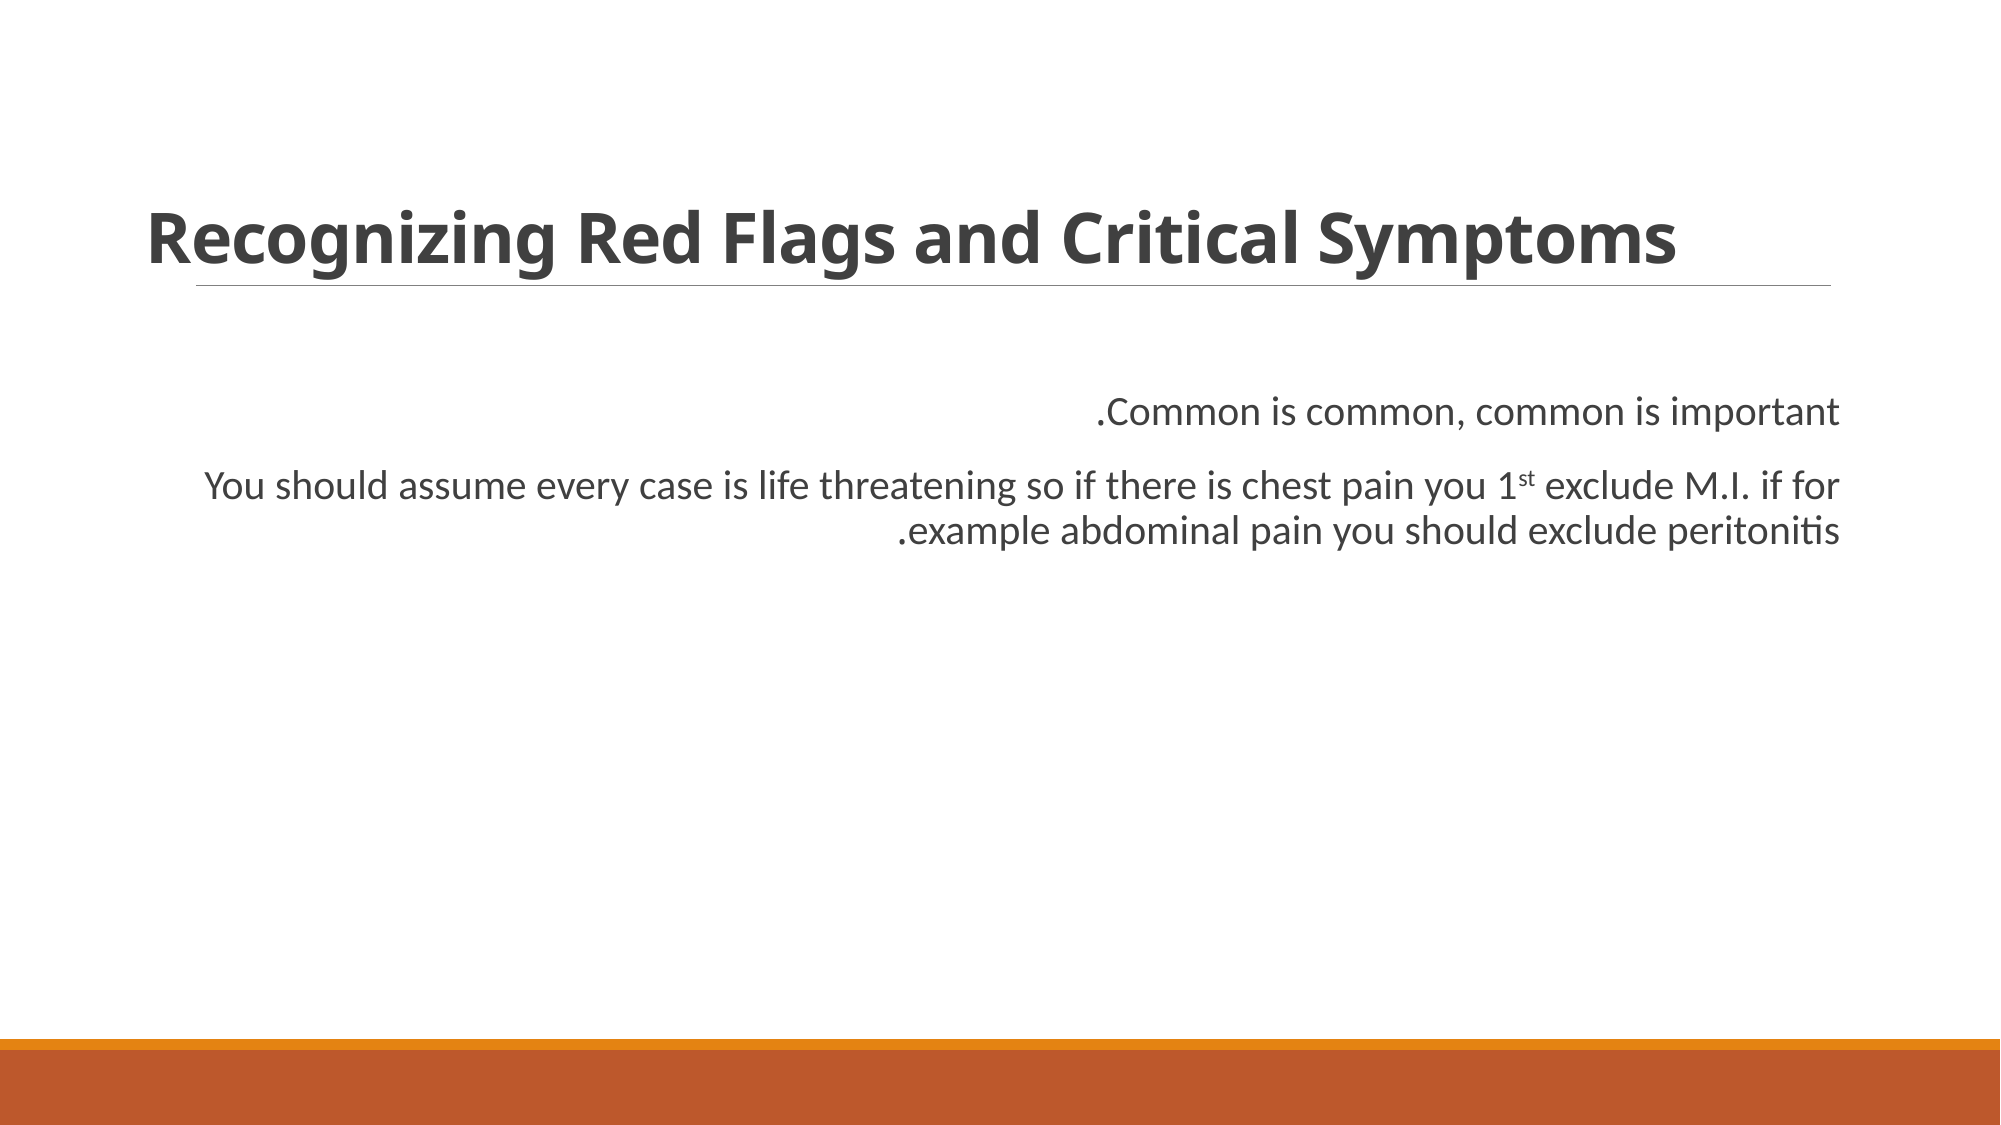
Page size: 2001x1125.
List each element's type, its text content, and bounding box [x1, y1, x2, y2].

list Common is common, common is important. You should assume every case is life threatening so if there is chest pain you 1st exclude M.I. if for example abdominal pain you should exclude peritonitis. [130, 381, 1856, 866]
title Recognizing Red Flags and Critical Symptoms [130, 152, 1856, 370]
